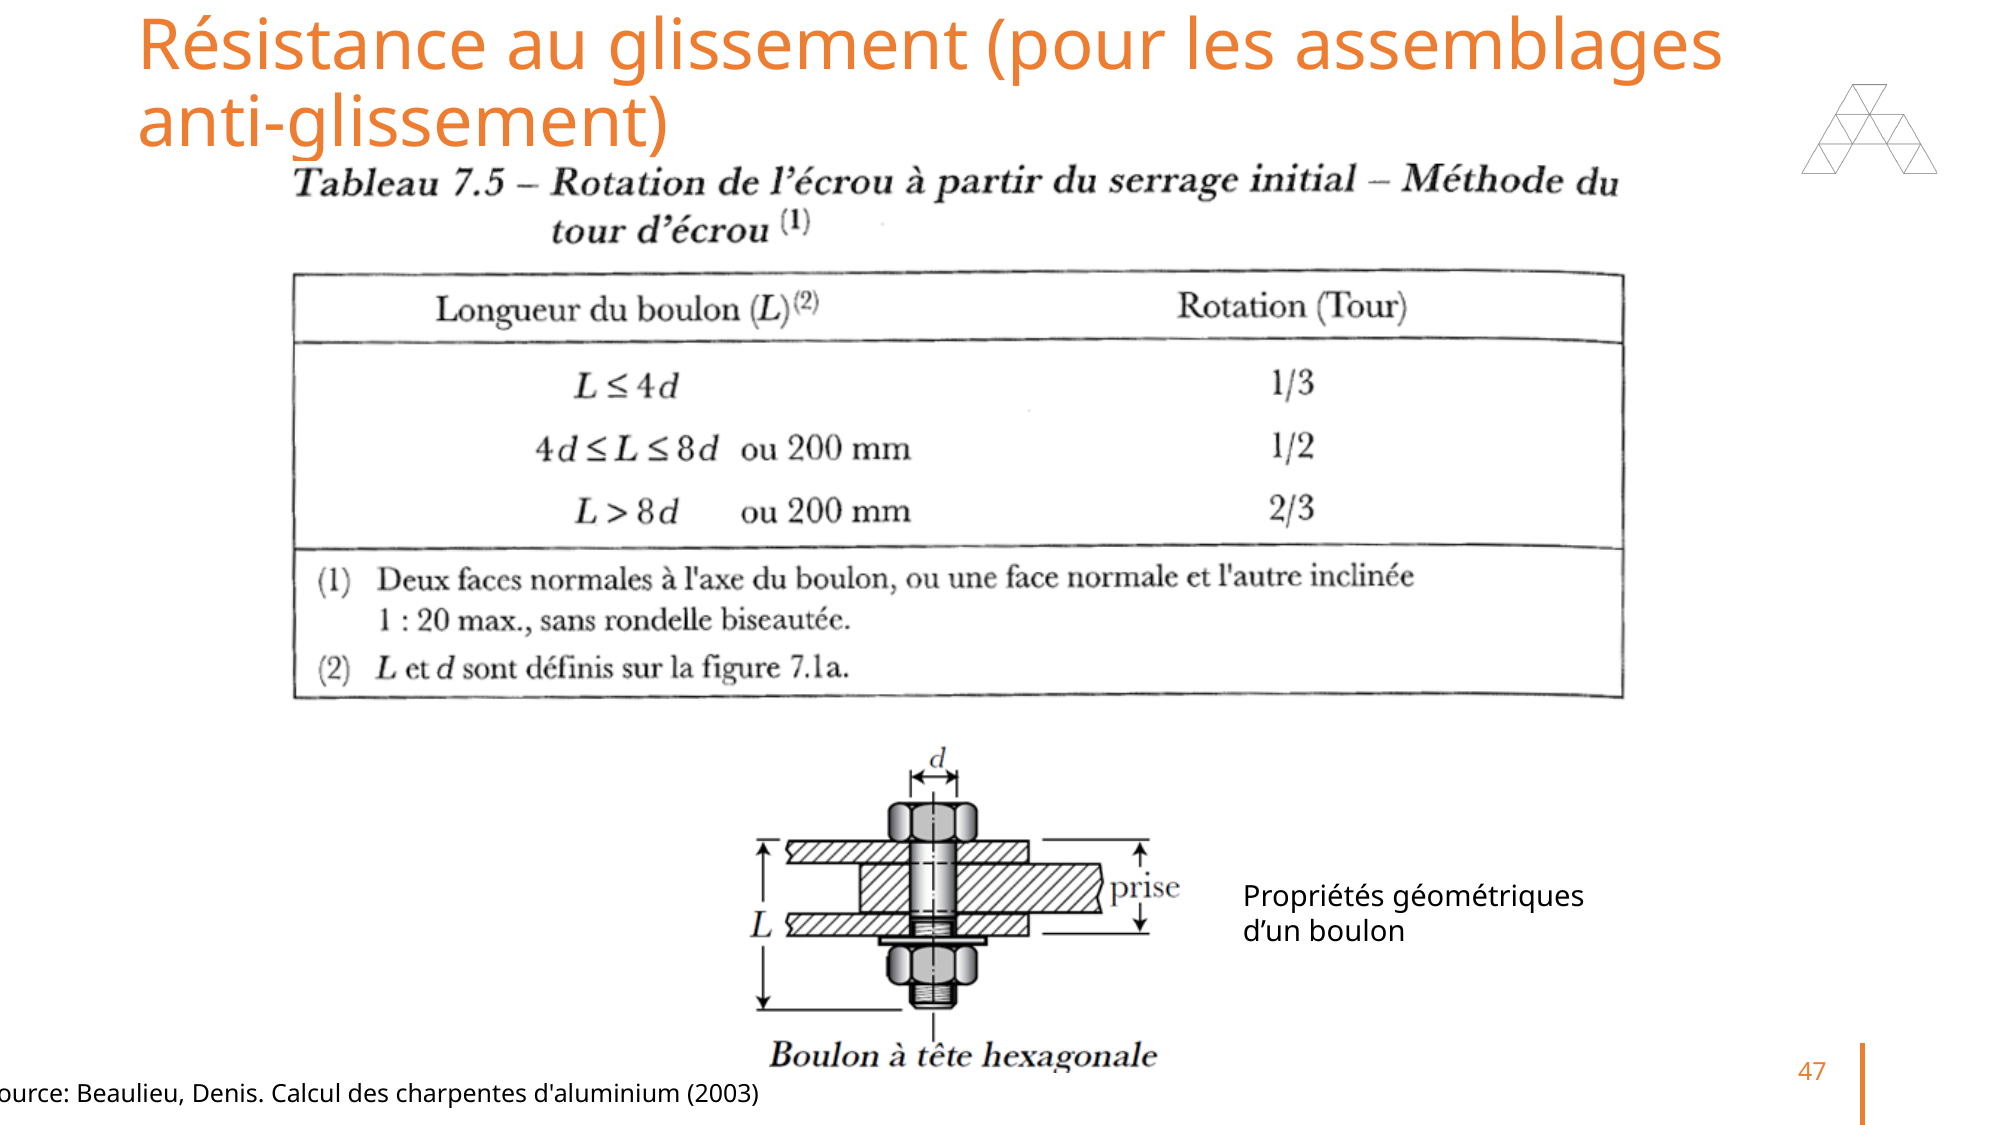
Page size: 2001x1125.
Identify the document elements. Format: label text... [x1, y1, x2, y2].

text_box Propriétés géométriques d’un boulon [1228, 870, 1612, 955]
picture [749, 745, 1181, 1073]
title Résistance au glissement (pour les assemblages anti-glissement) [137, 9, 1749, 162]
picture [286, 161, 1644, 708]
text_box Source: Beaulieu, Denis. Calcul des charpentes d'aluminium (2003) [0, 1070, 776, 1115]
slide_number 47 [1643, 1042, 1842, 1103]
